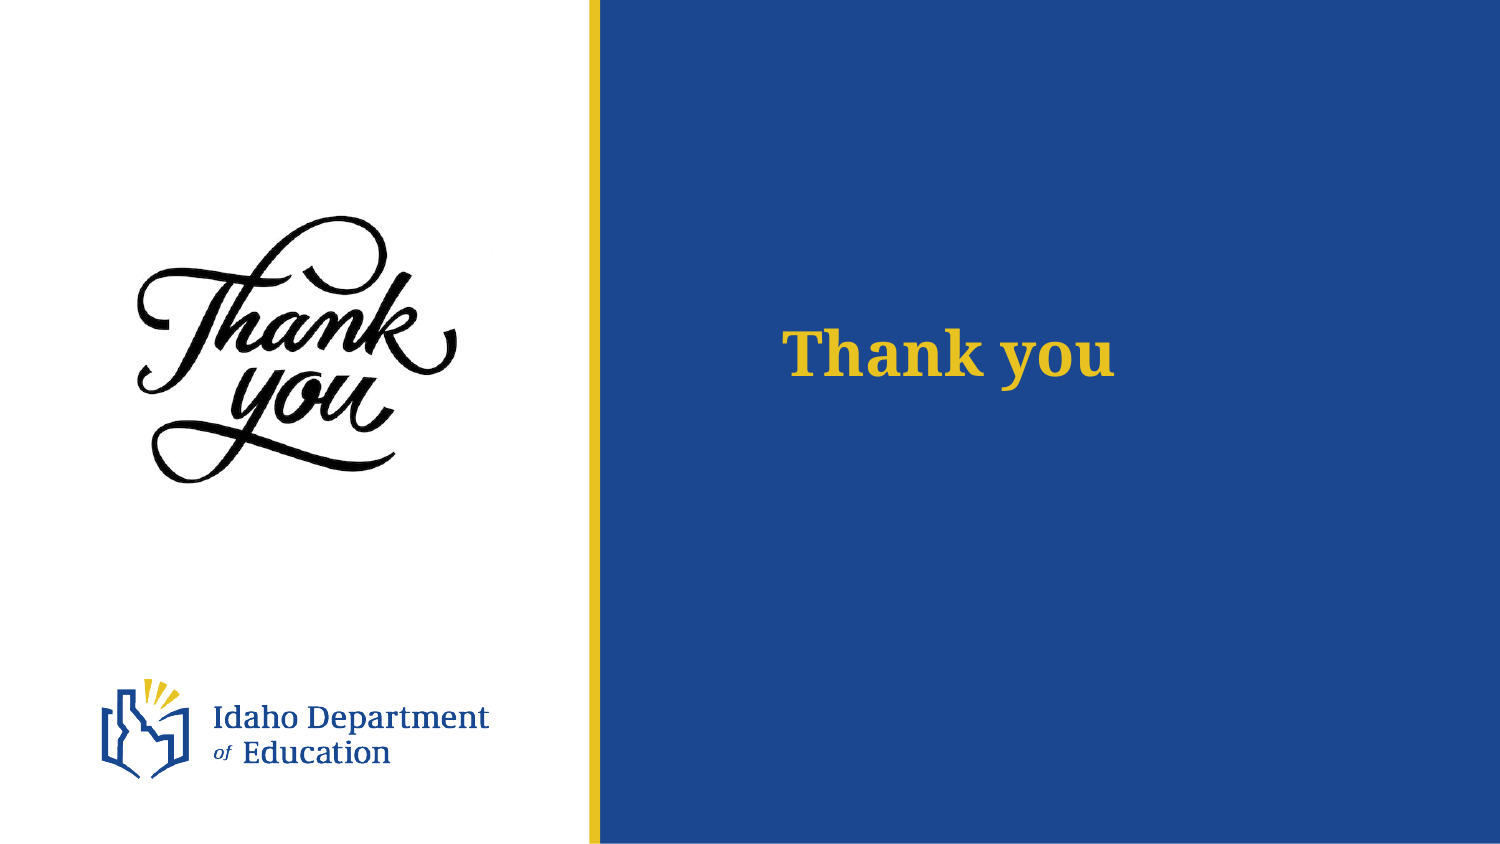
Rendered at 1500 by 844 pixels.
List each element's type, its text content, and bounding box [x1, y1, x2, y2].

picture [41, 632, 549, 830]
picture [66, 192, 516, 511]
title Thank you [767, 161, 1333, 405]
